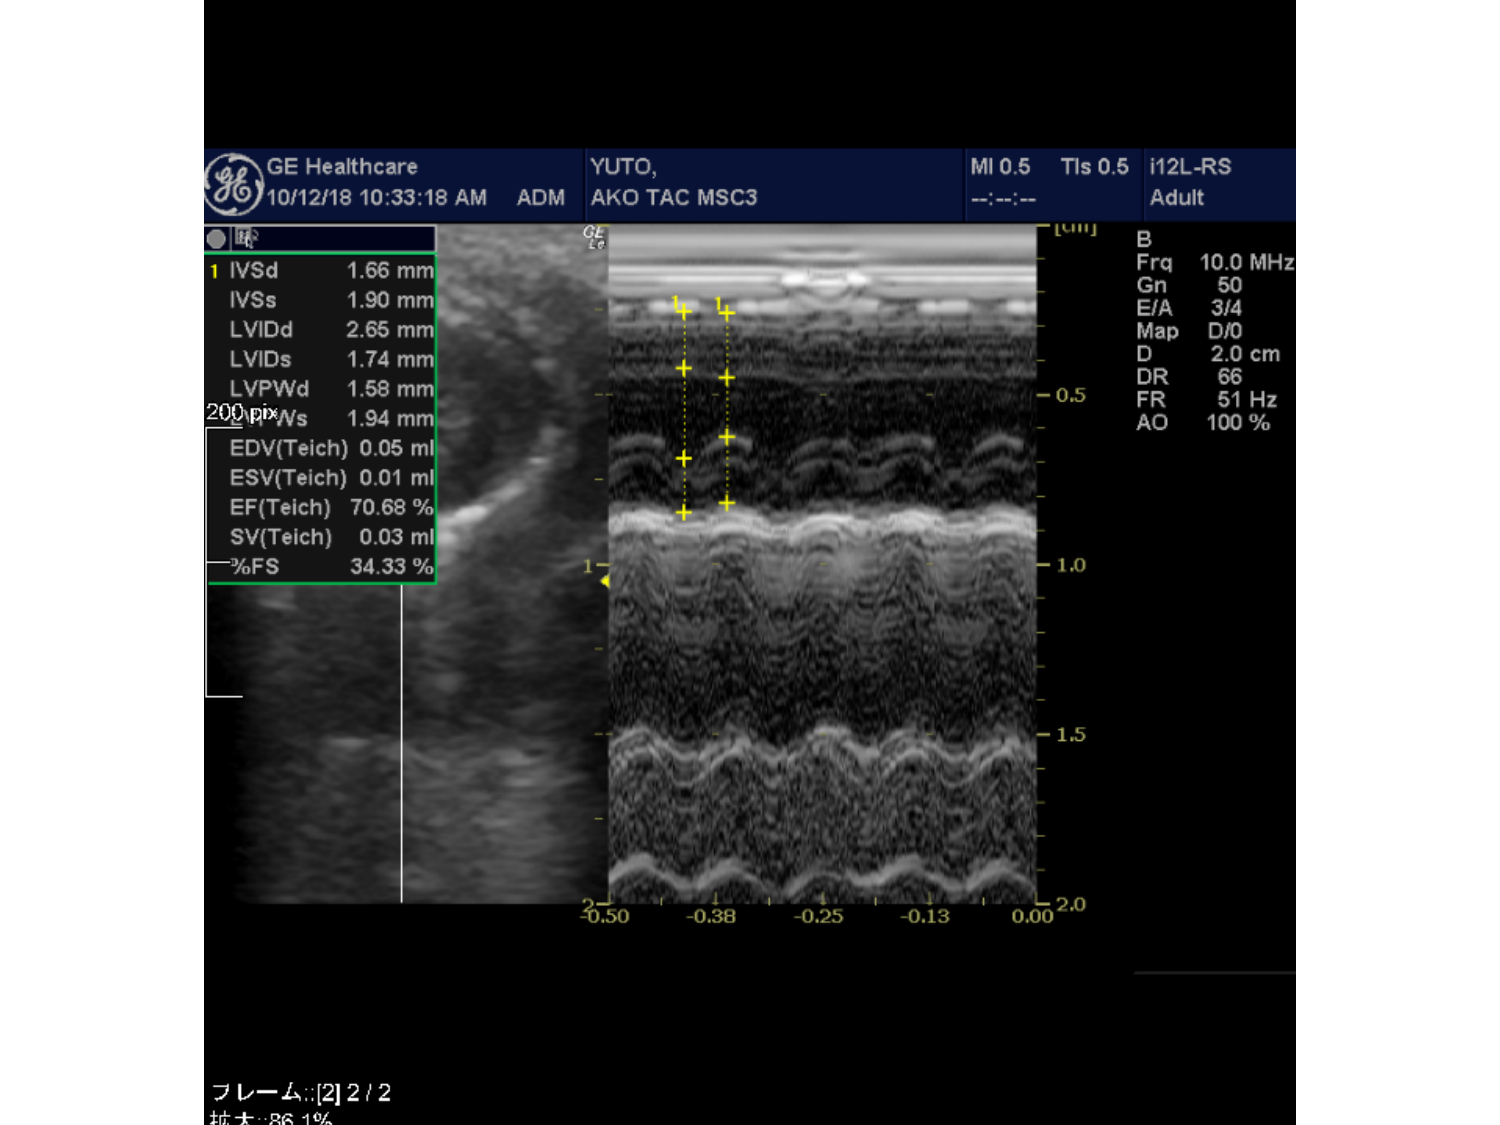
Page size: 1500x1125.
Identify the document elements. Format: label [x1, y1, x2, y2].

picture [204, 0, 1296, 1125]
